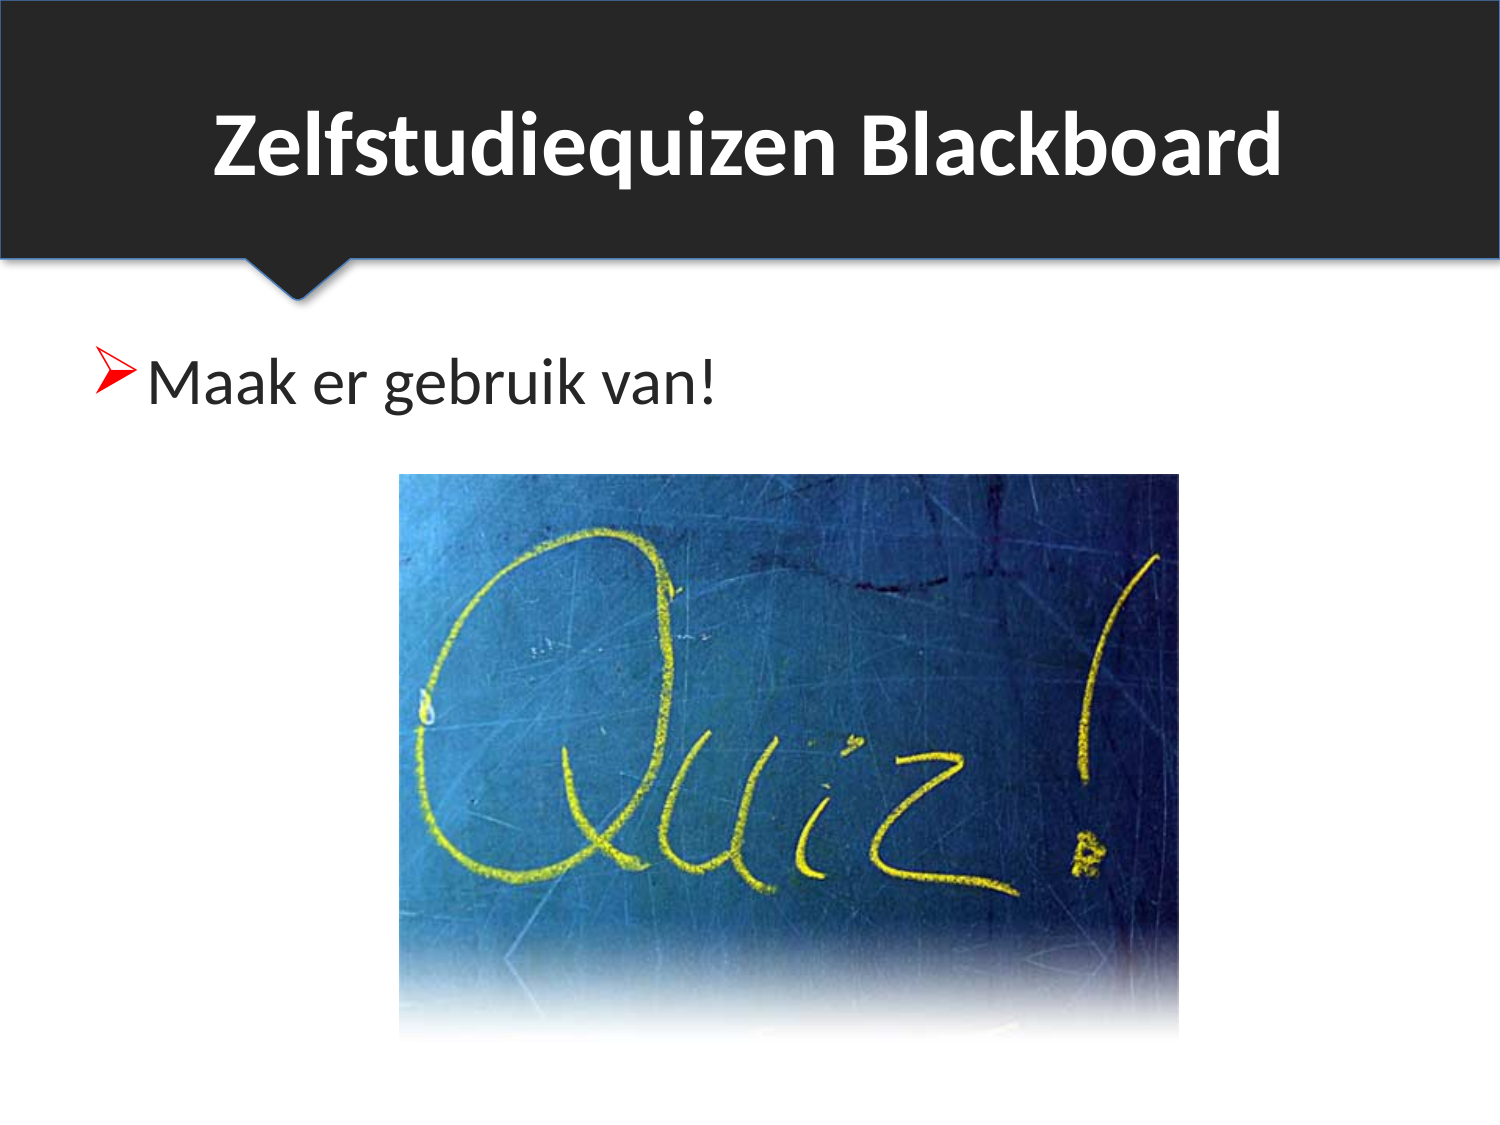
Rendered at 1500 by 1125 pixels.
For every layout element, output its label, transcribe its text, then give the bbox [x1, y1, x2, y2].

picture [399, 474, 1179, 1043]
list Maak er gebruik van! [75, 330, 1425, 1073]
title Zelfstudiequizen Blackboard [75, 45, 1425, 233]
